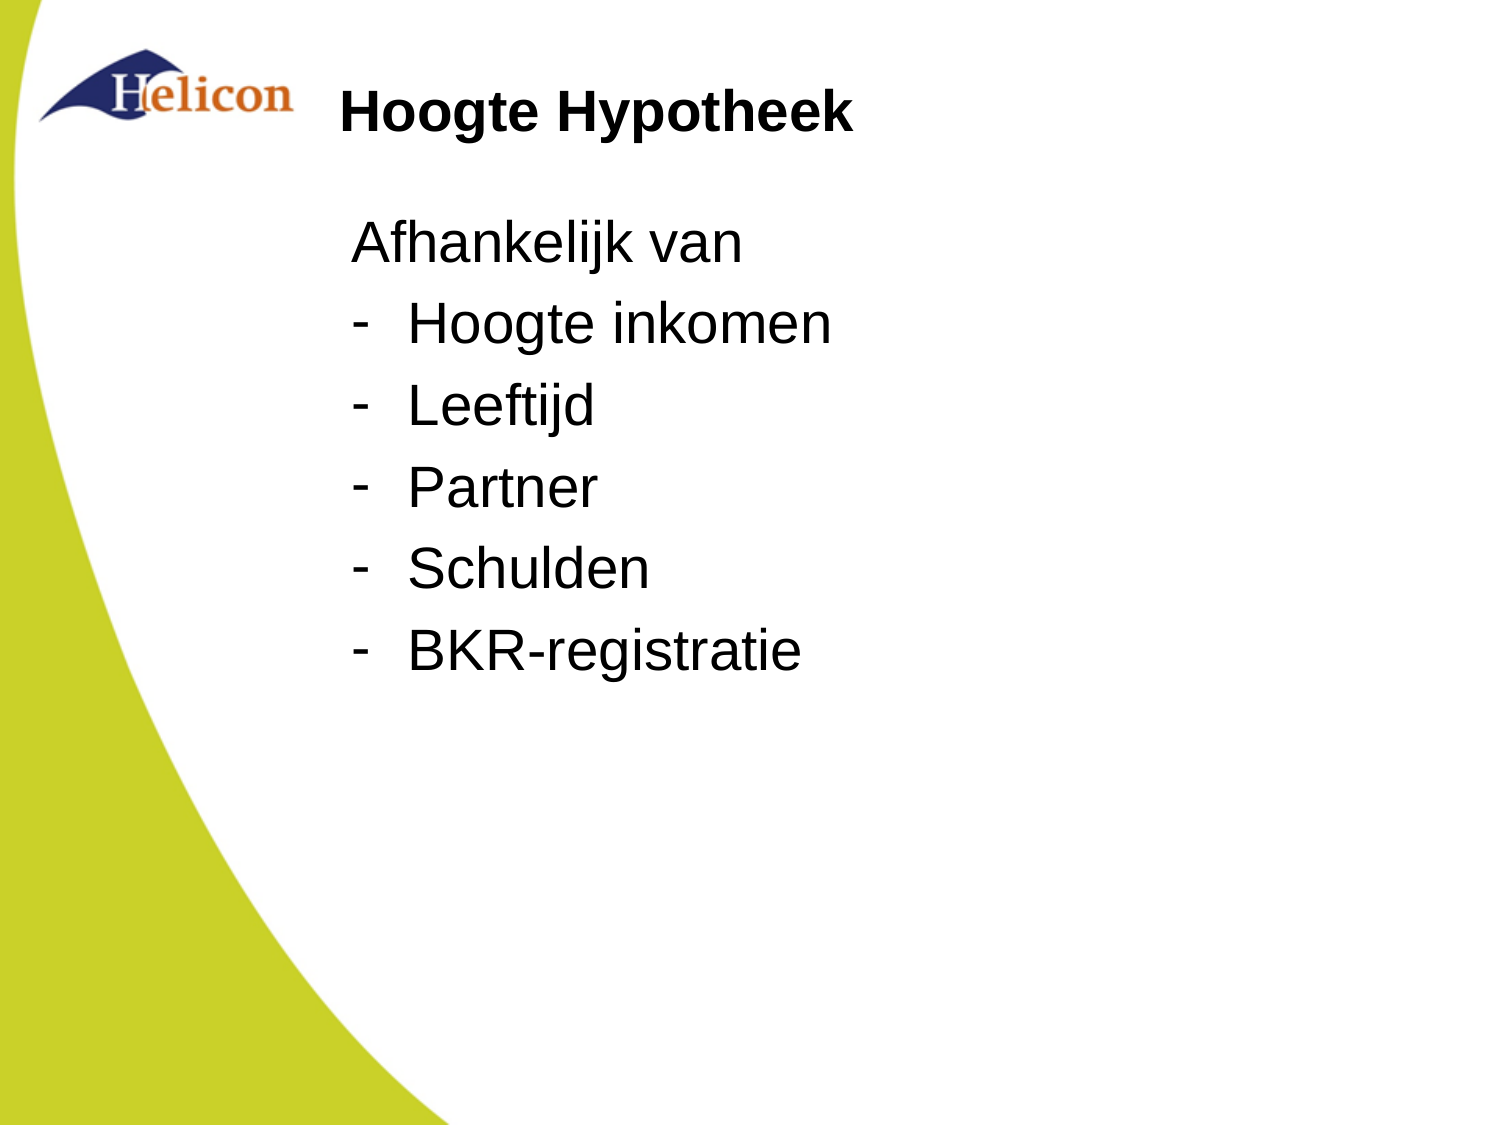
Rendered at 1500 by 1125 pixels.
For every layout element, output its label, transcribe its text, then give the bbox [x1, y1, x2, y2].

title Hoogte Hypotheek [324, 54, 1415, 161]
picture [0, 0, 1500, 1125]
list Afhankelijk van Hoogte inkomen Leeftijd Partner Schulden BKR-registratie [336, 196, 1425, 1005]
